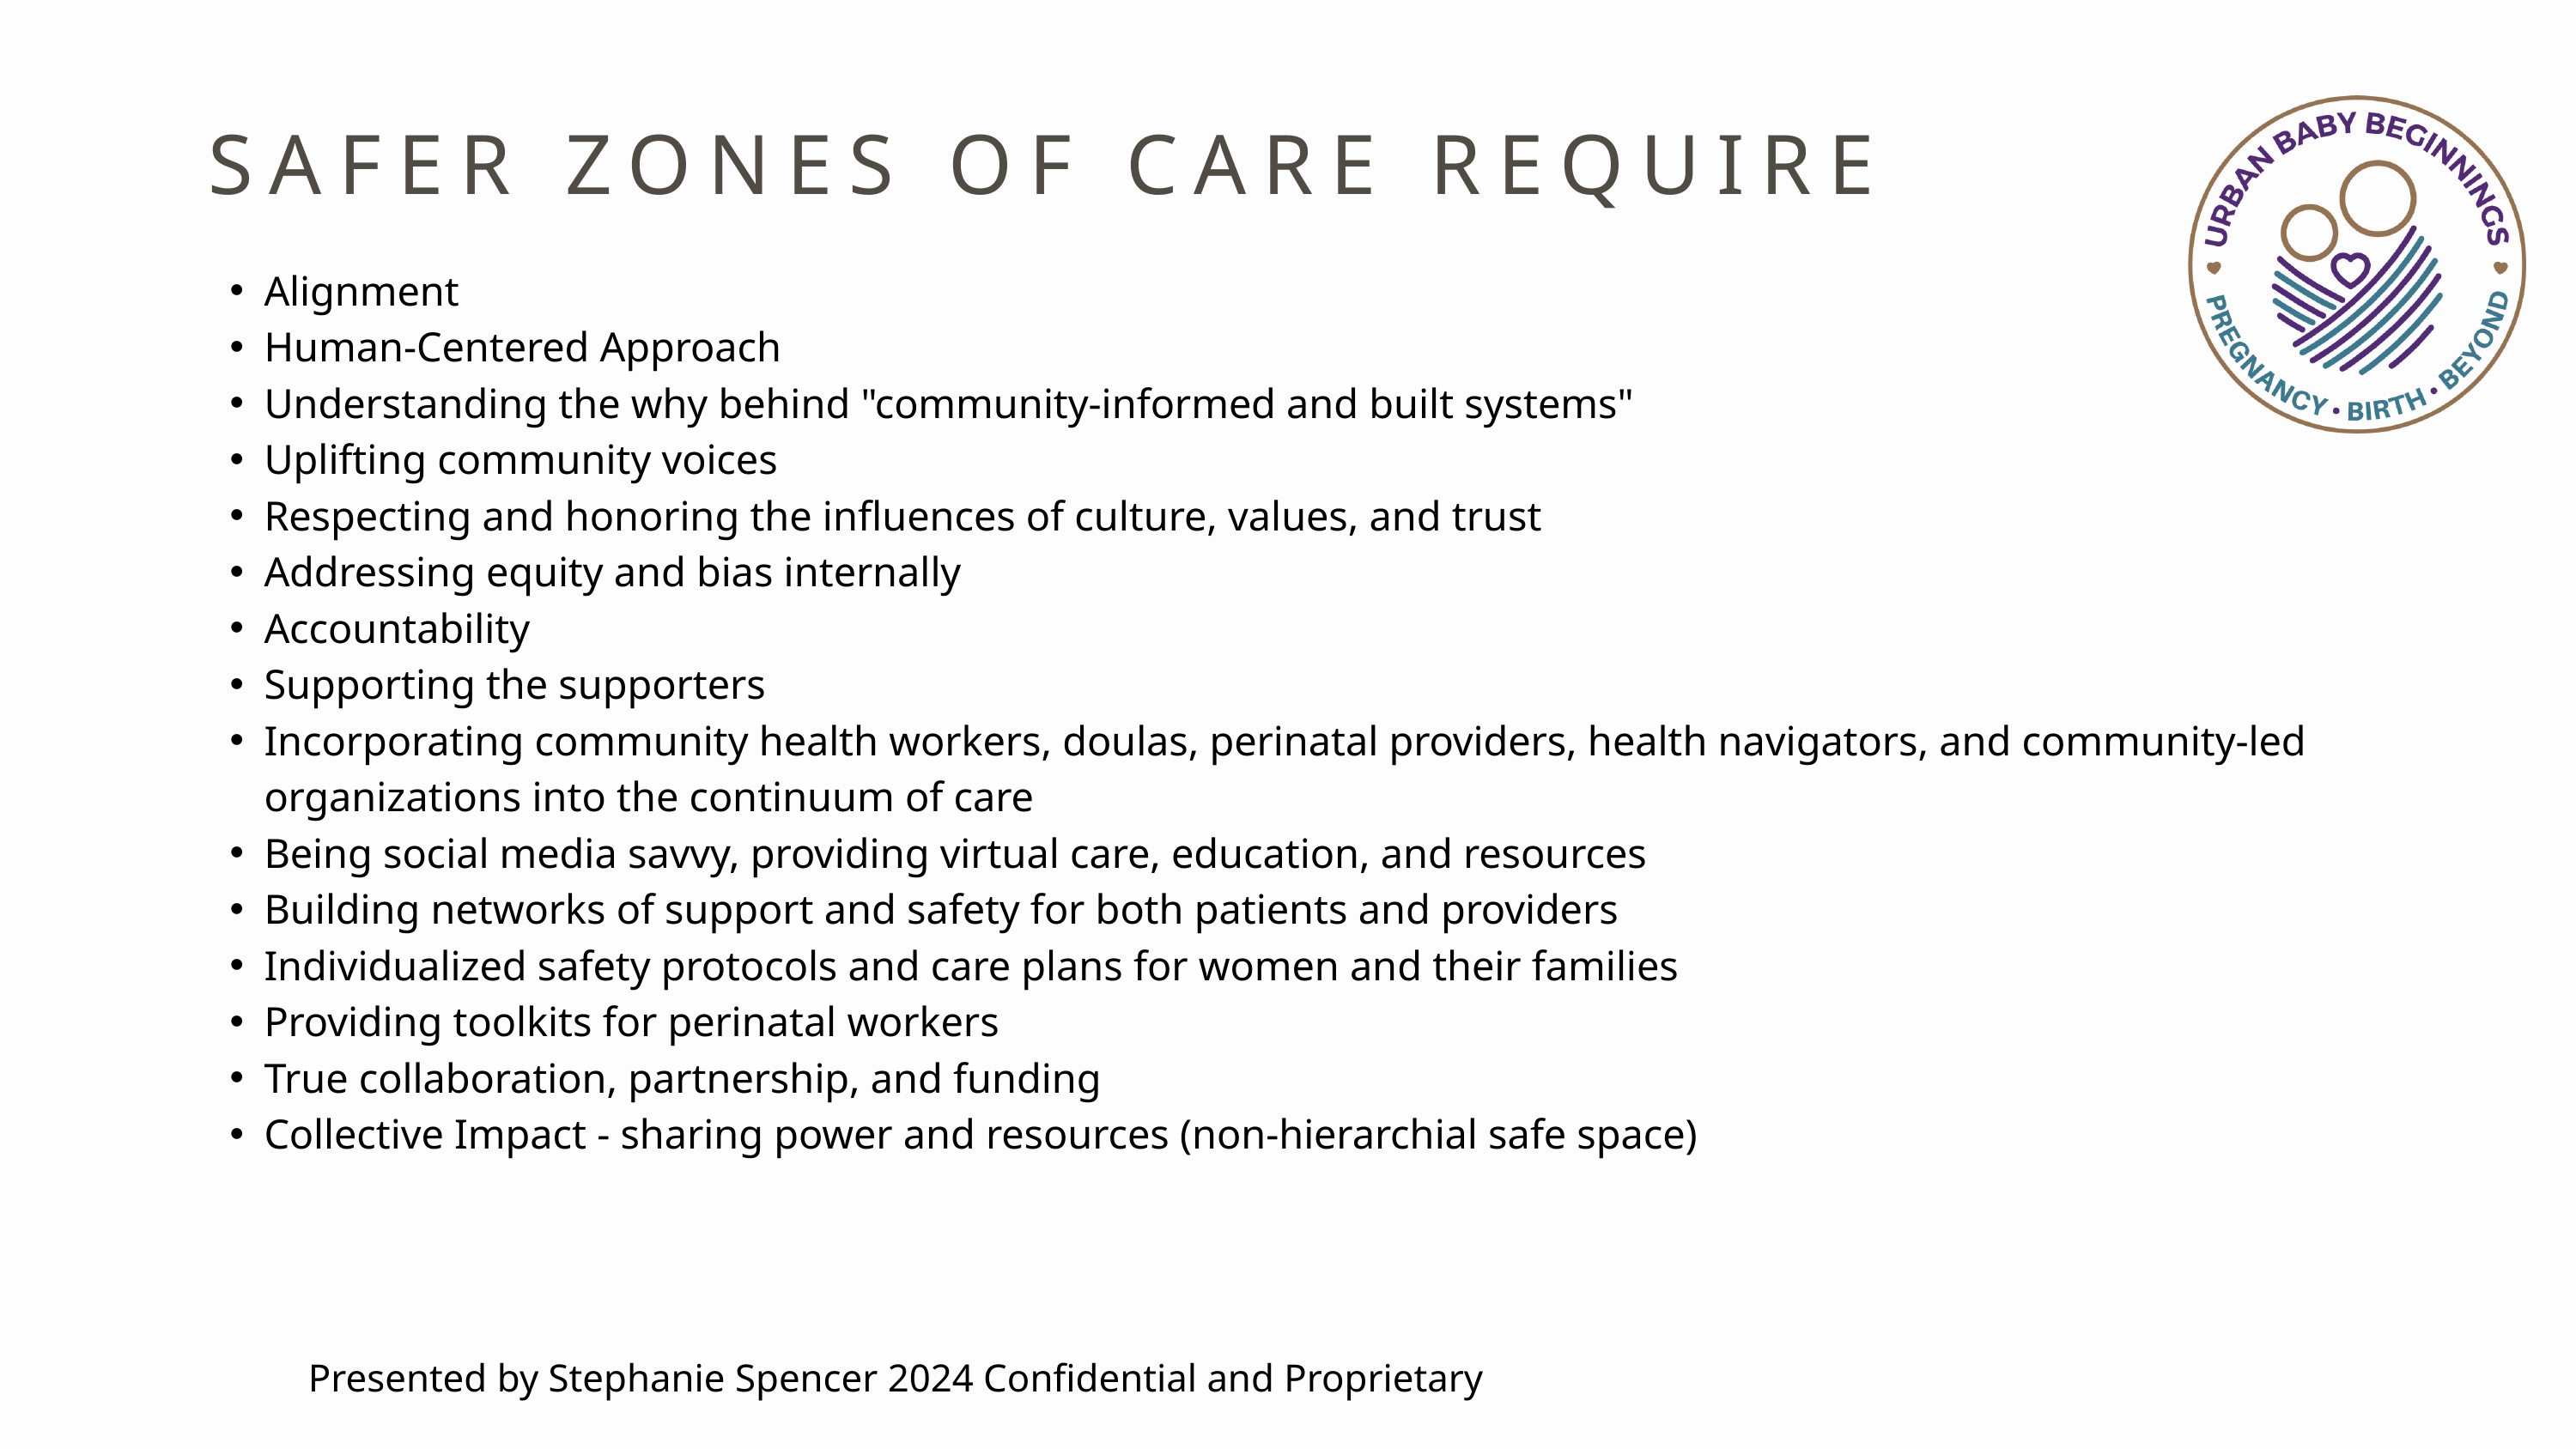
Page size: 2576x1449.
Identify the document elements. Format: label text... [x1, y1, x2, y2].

text_box [2188, 95, 2527, 433]
text_box SAFER ZONES OF CARE REQUIRE [208, 95, 2026, 211]
text_box Alignment Human-Centered Approach Understanding the why behind "community-informed and built systems" Uplifting community voices Respecting and honoring the influences of culture, values, and trust Addressing equity and bias internally Accountability Supporting the supporters Incorporating community health workers, doulas, perinatal providers, health navigators, and community-led organizations into the continuum of care Being social media savvy, providing virtual care, education, and resources Building networks of support and safety for both patients and providers Individualized safety protocols and care plans for women and their families Providing toolkits for perinatal workers True collaboration, partnership, and funding Collective Impact - sharing power and resources (non-hierarchial safe space) [196, 258, 2358, 1449]
text_box Presented by Stephanie Spencer 2024 Confidential and Proprietary [270, 1357, 1522, 1399]
